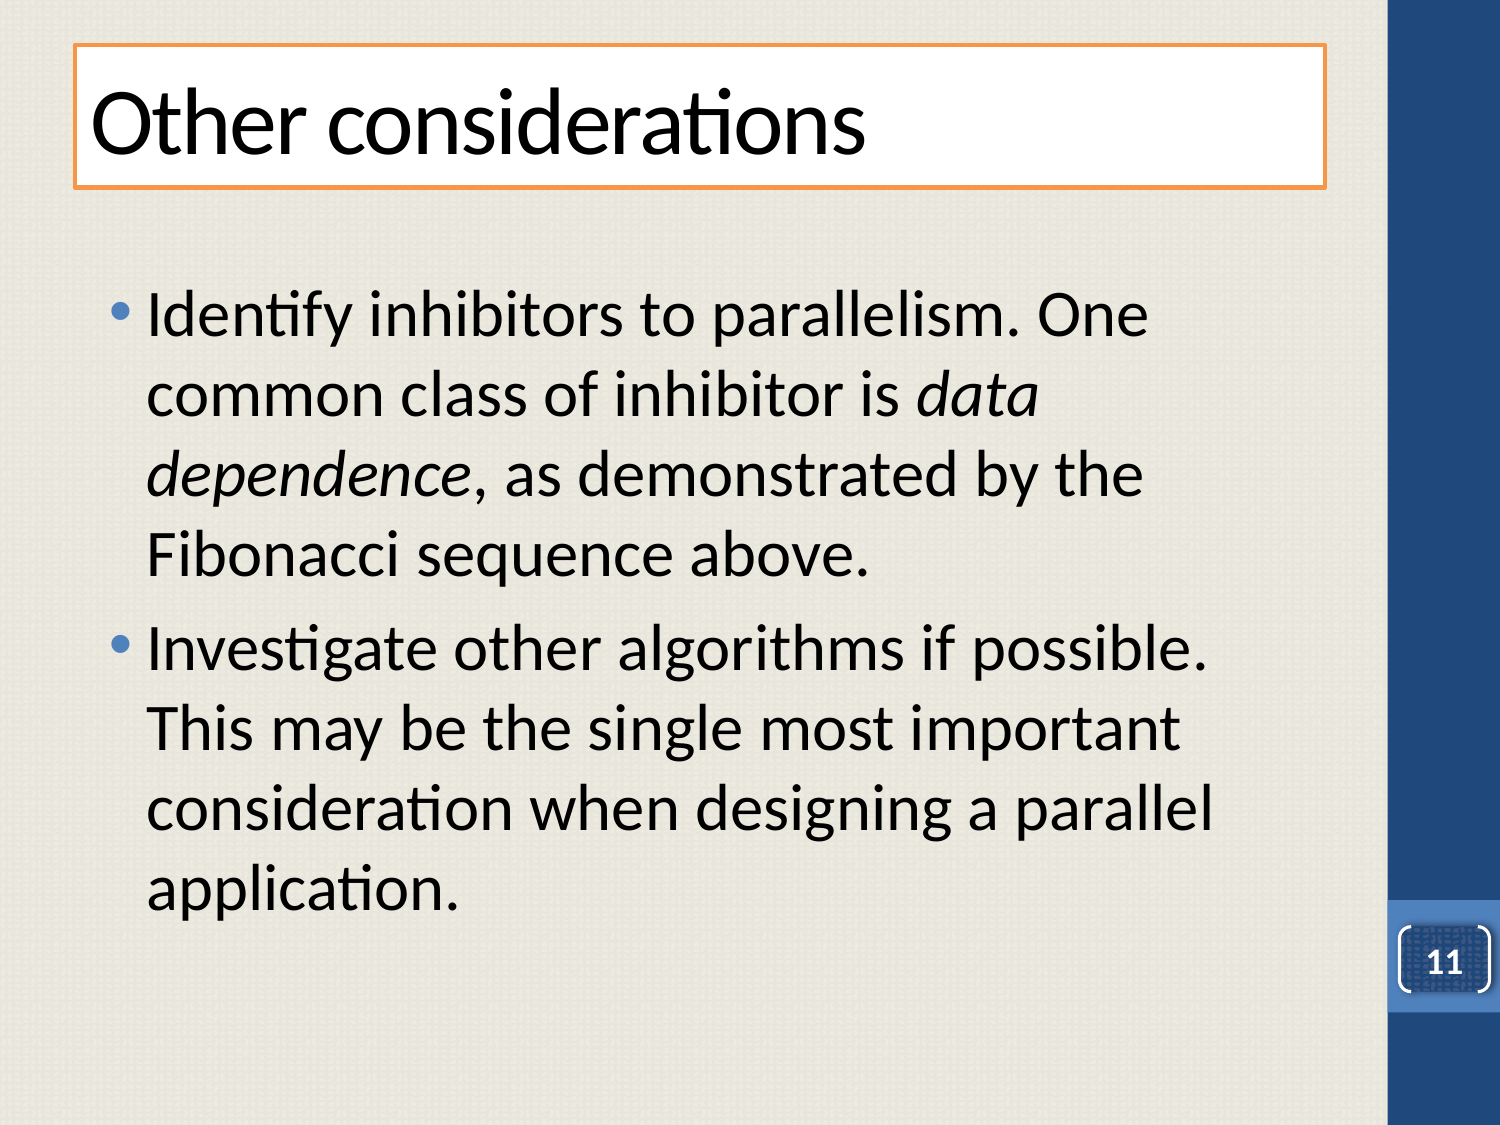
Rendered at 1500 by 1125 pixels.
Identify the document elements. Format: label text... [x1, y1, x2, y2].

title Other considerations [73, 43, 1327, 190]
slide_number 11 [1398, 925, 1491, 993]
list Identify inhibitors to parallelism. One common class of inhibitor is data dependence, as demonstrated by the Fibonacci sequence above. Investigate other algorithms if possible. This may be the single most important consideration when designing a parallel application. [75, 262, 1325, 1050]
